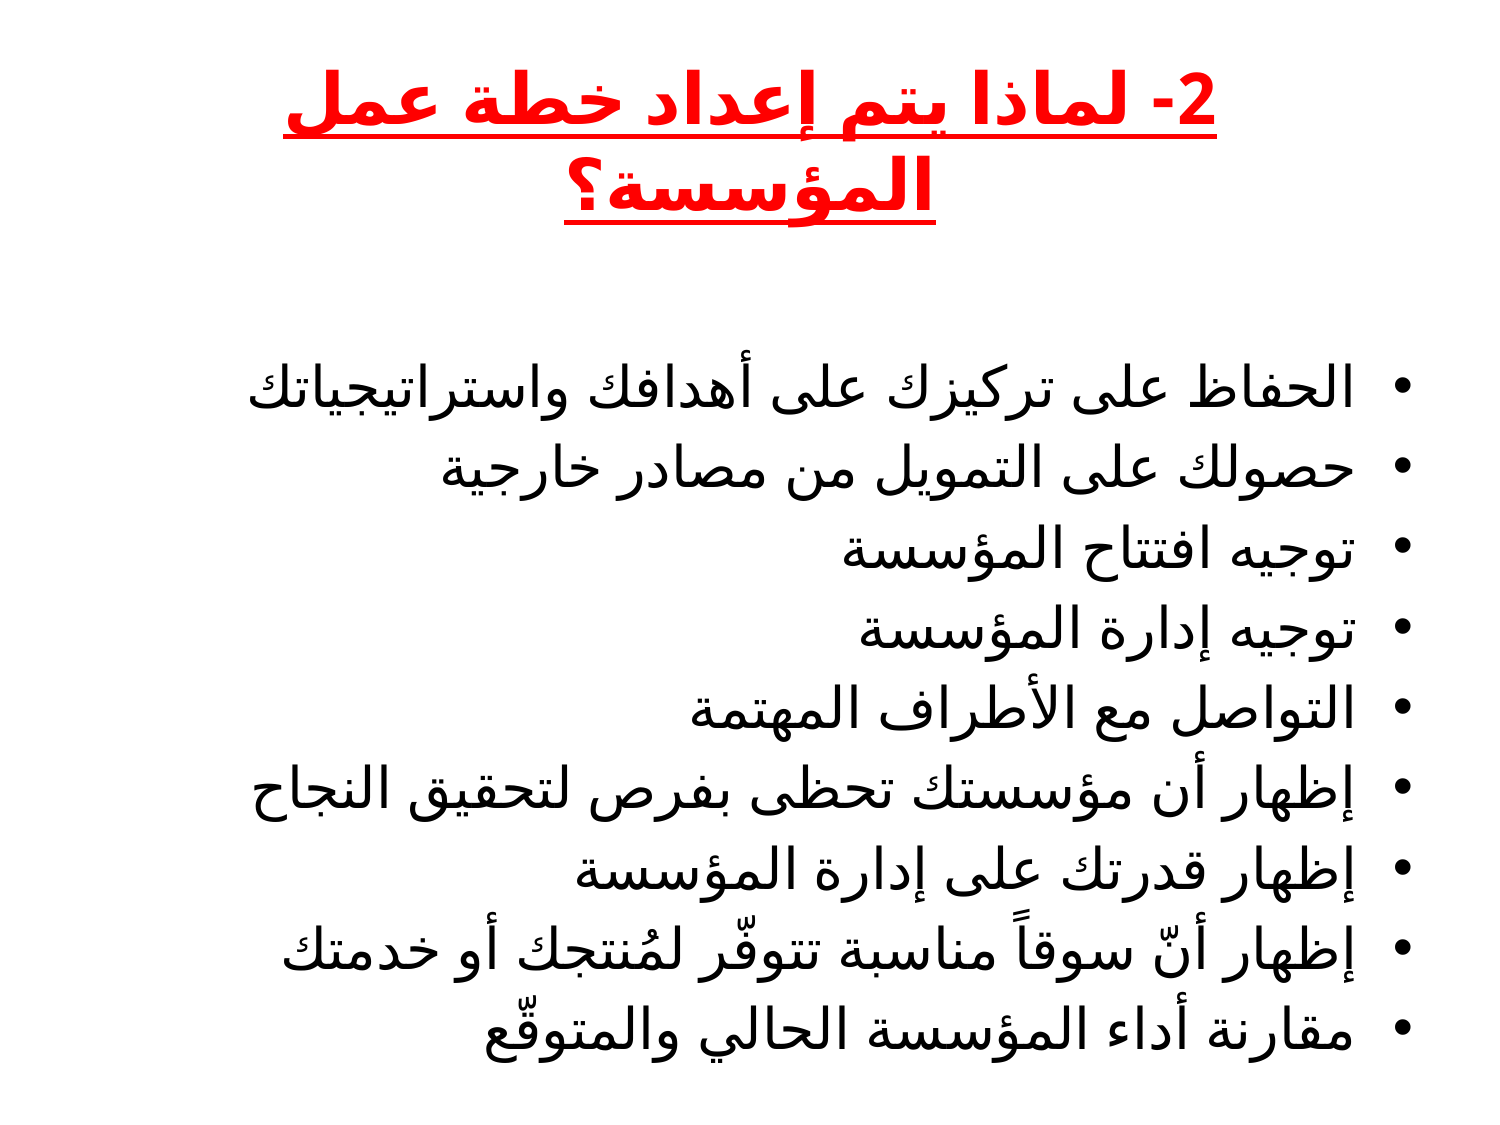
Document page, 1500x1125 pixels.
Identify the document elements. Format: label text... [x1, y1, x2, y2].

title 2- لماذا يتم إعداد خطة عمل المؤسسة؟ [75, 45, 1425, 233]
list الحفاظ على تركيزك على أهدافك واستراتيجياتك حصولك على التمويل من مصادر خارجية توجيه افتتاح المؤسسة توجيه إدارة المؤسسة التواصل مع الأطراف المهتمة إظهار أن مؤسستك تحظى بفرص لتحقيق النجاح إظهار قدرتك على إدارة المؤسسة إظهار أنّ سوقاً مناسبة تتوفّر لمُنتجك أو خدمتك مقارنة أداء المؤسسة الحالي والمتوقّع [75, 262, 1425, 1079]
